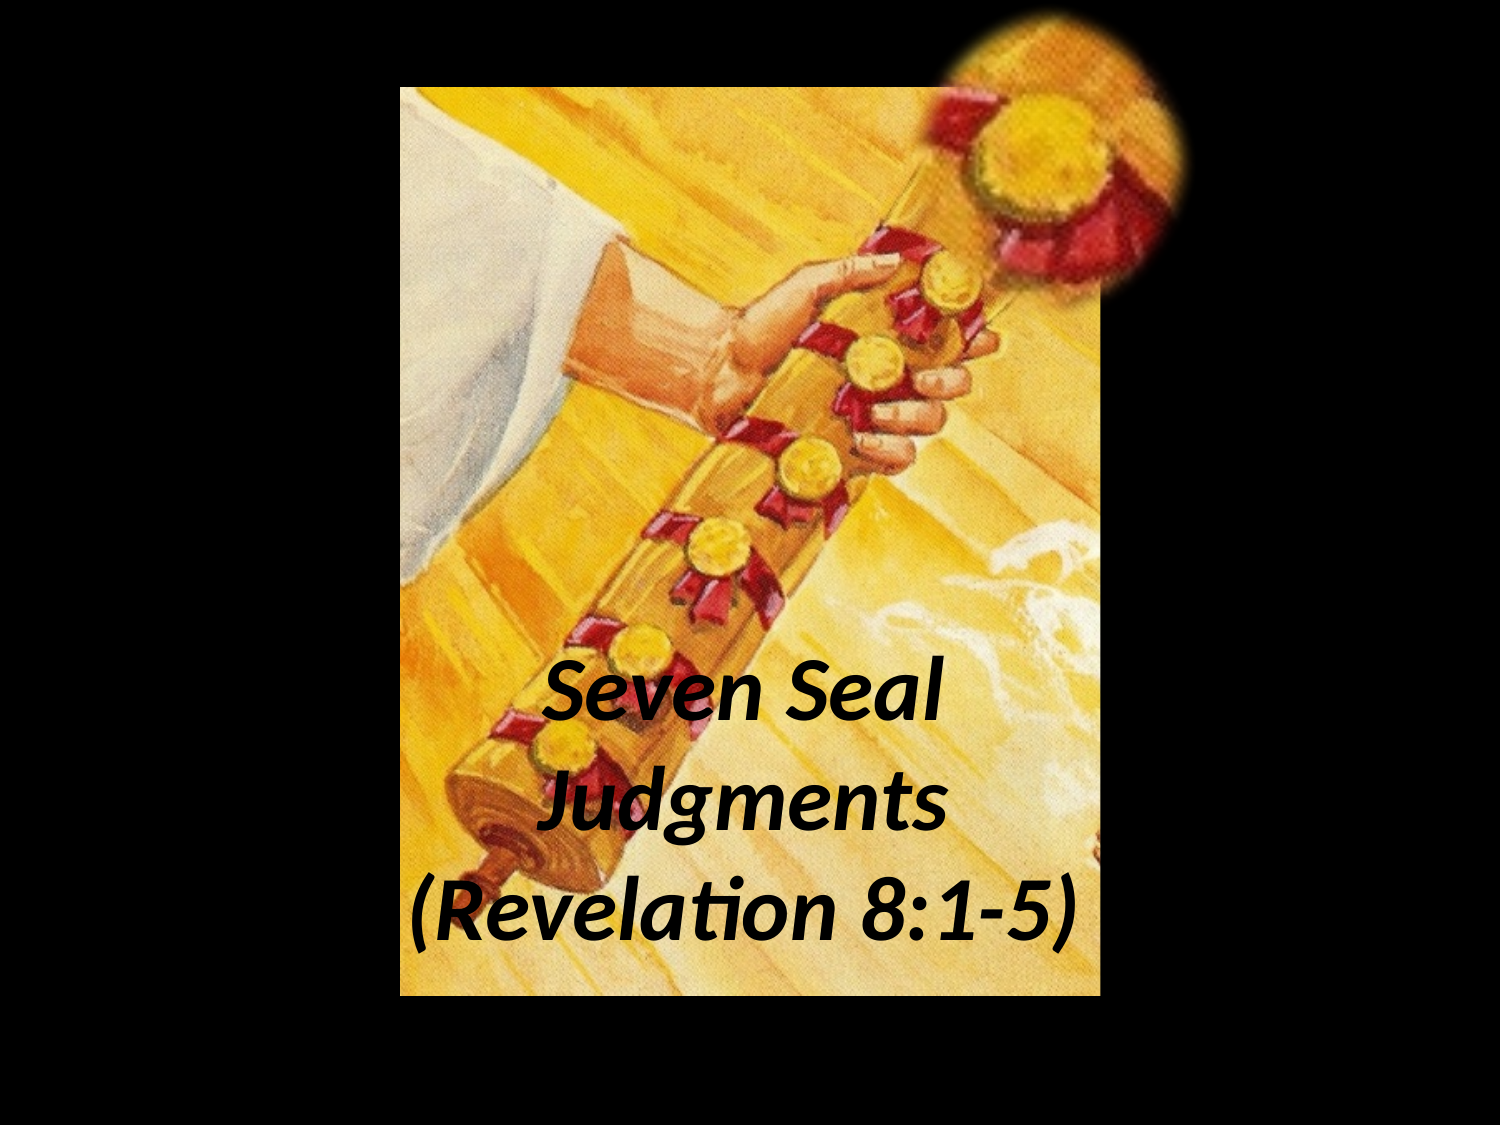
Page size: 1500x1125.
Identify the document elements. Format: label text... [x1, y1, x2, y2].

title Seven Seal Judgments (Revelation 8:1-5) [387, 600, 394, 988]
picture [399, 0, 1201, 1001]
